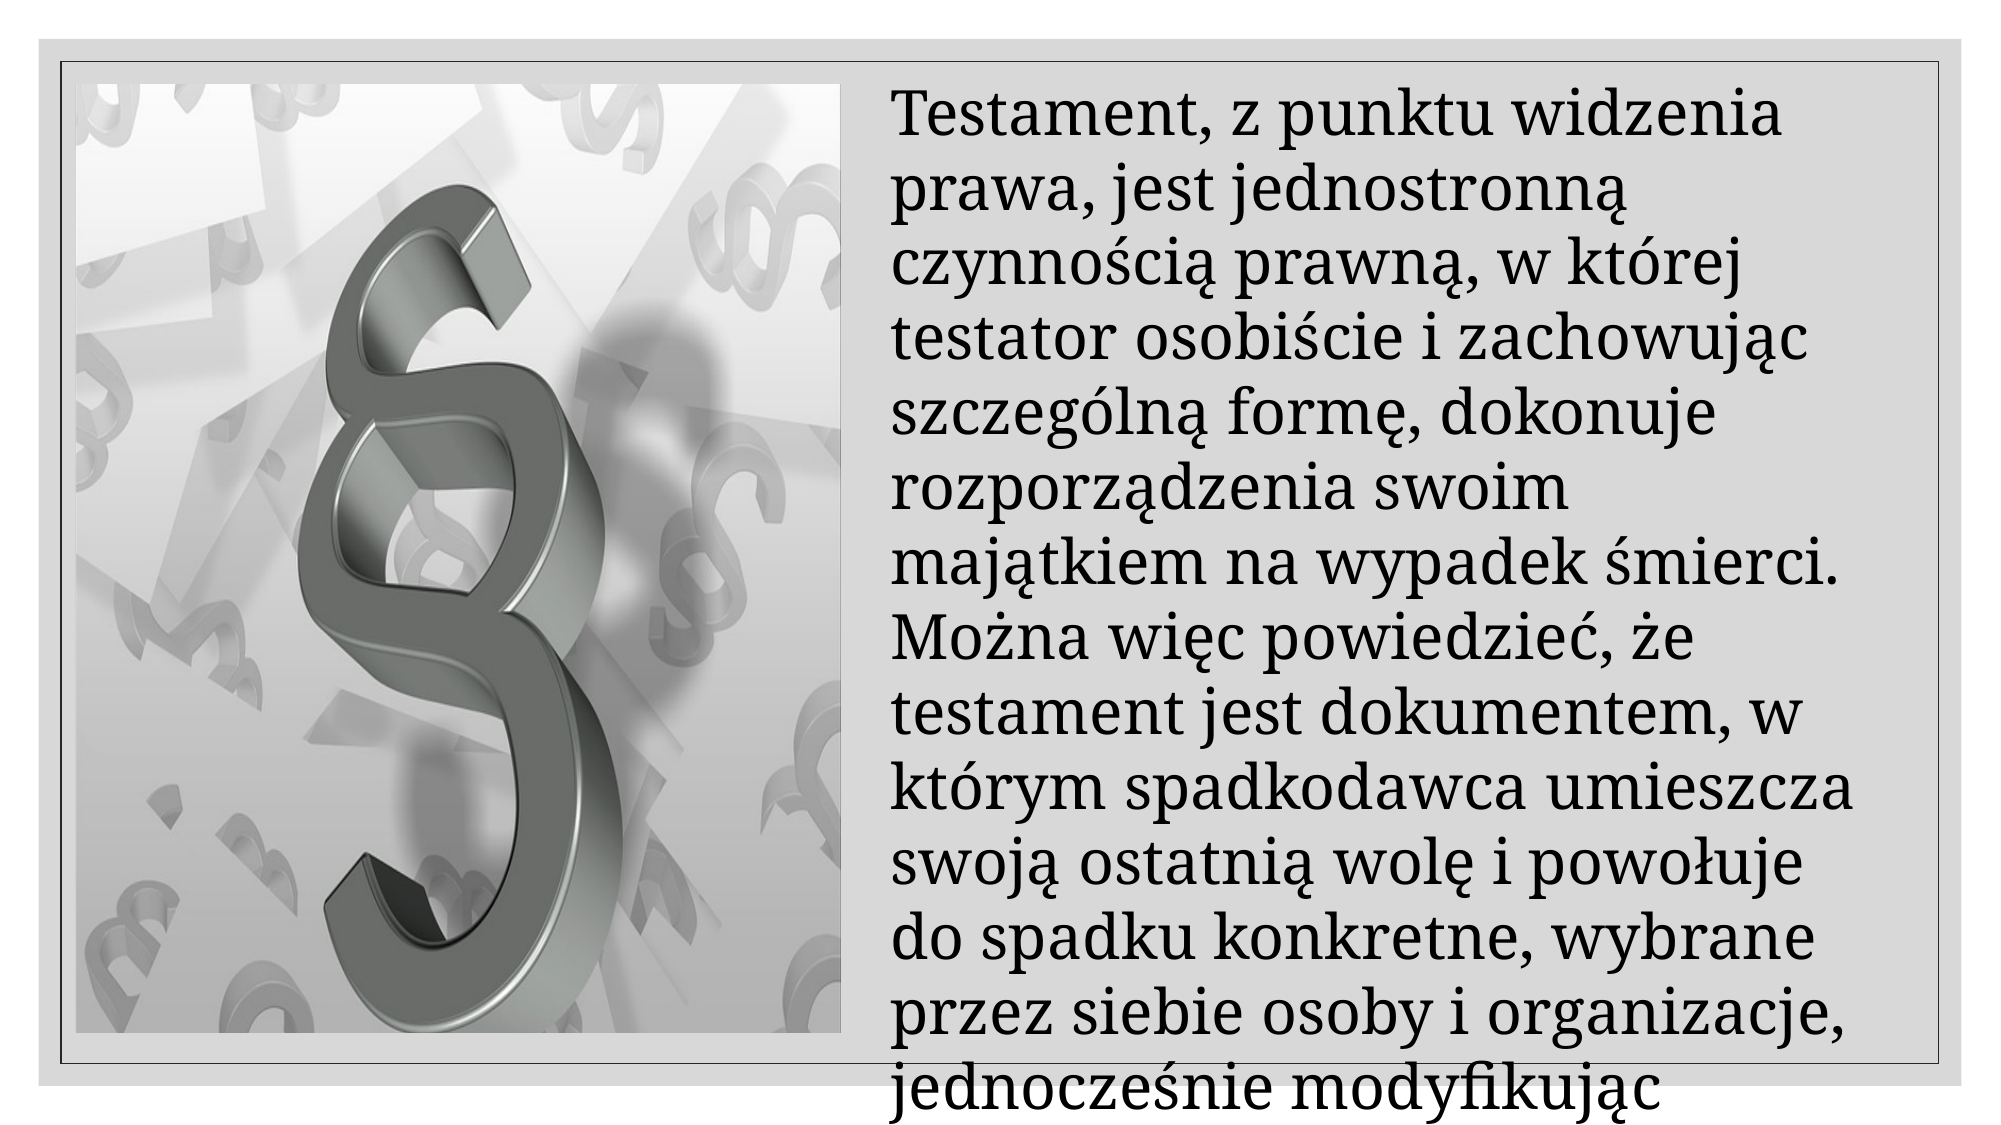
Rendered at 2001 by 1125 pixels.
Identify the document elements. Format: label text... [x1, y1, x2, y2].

list Testament, z punktu widzenia prawa, jest jednostronną czynnością prawną, w której testator osobiście i zachowując szczególną formę, dokonuje rozporządzenia swoim majątkiem na wypadek śmierci. Można więc powiedzieć, że testament jest dokumentem, w którym spadkodawca umieszcza swoją ostatnią wolę i powołuje do spadku konkretne, wybrane przez siebie osoby i organizacje, jednocześnie modyfikując ustawowy krąg dziedziczenia. [875, 65, 1908, 1013]
picture [75, 84, 841, 1033]
